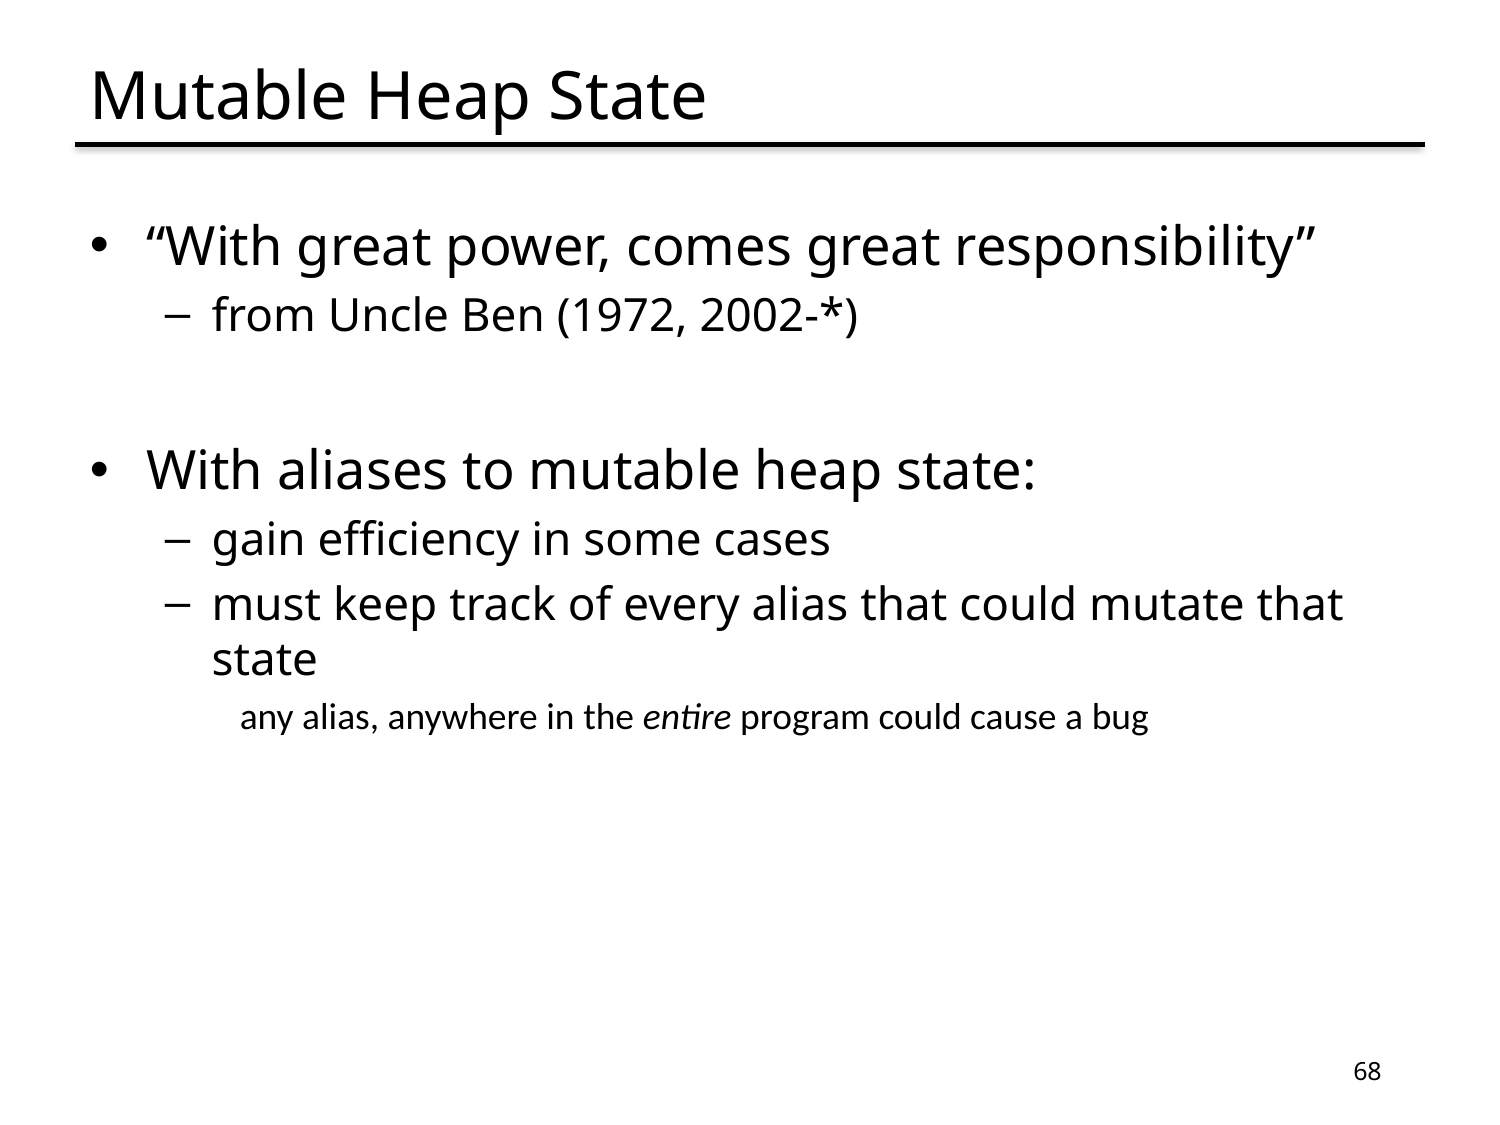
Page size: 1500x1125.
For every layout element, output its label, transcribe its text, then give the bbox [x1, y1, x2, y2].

list “With great power, comes great responsibility” from Uncle Ben (1972, 2002-*) With aliases to mutable heap state: gain efficiency in some cases must keep track of every alias that could mutate that state any alias, anywhere in the entire program could cause a bug [75, 204, 1425, 1048]
slide_number 68 [1059, 1042, 1397, 1103]
title Mutable Heap State [75, 45, 1425, 145]
